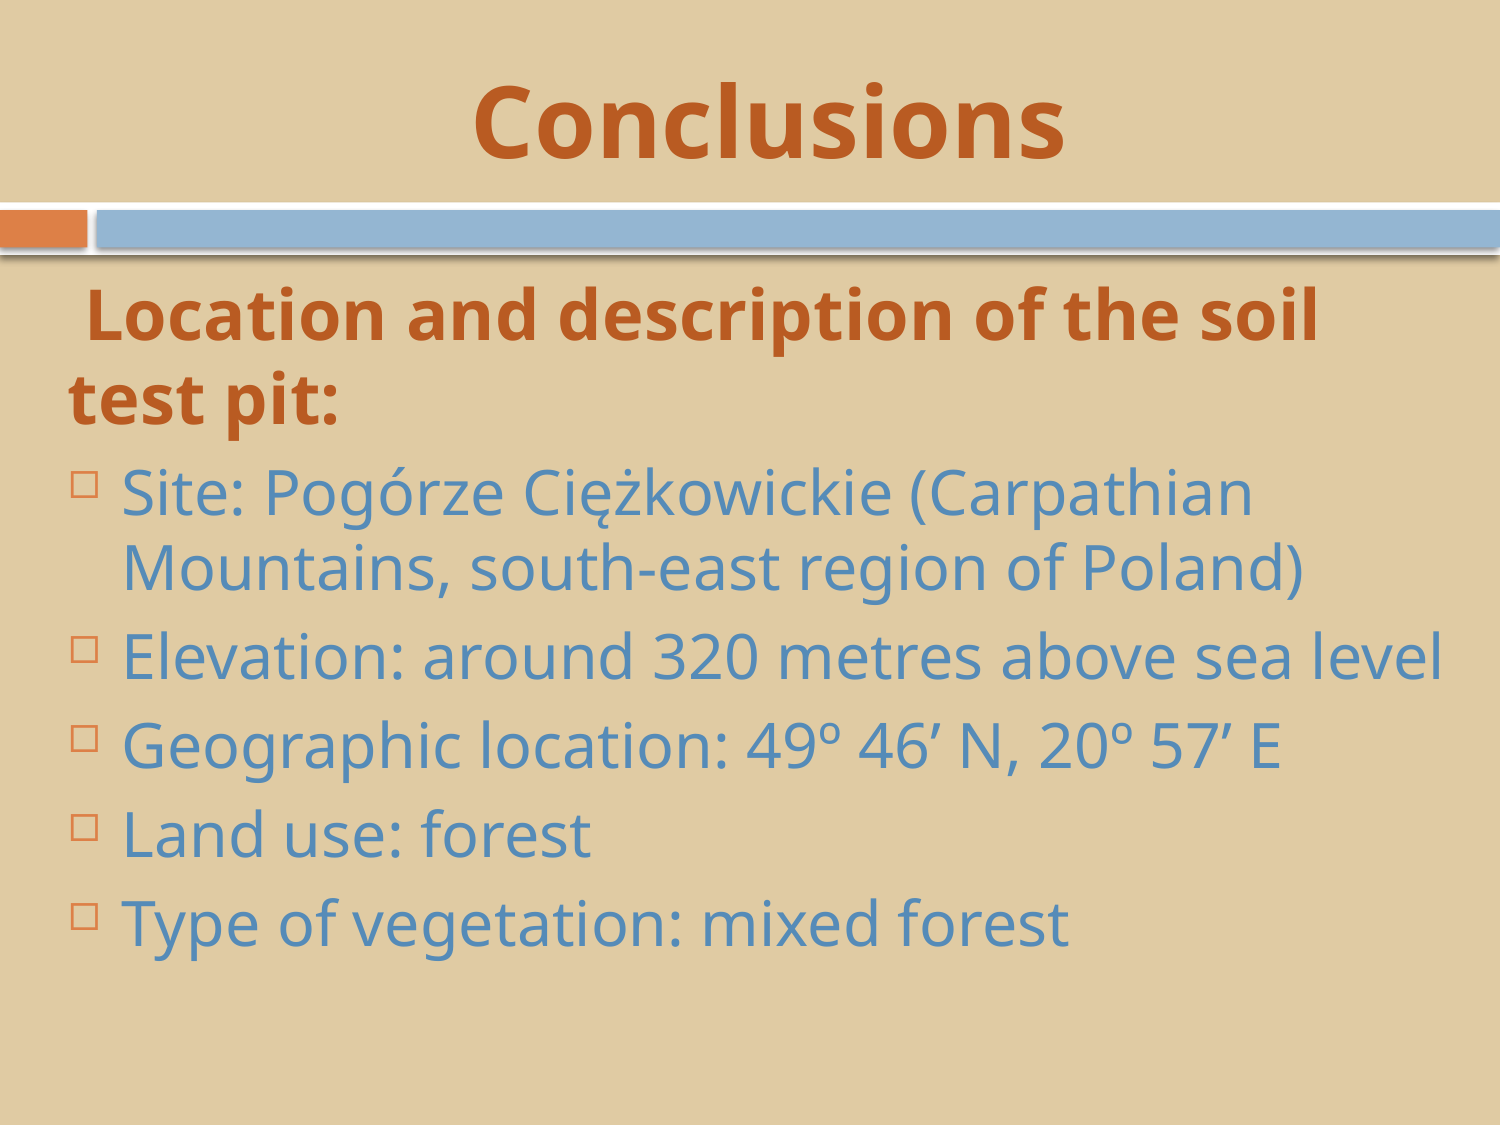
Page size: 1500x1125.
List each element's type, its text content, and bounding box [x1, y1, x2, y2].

title Conclusions [100, 37, 1438, 200]
list Location and description of the soil test pit: Site: Pogórze Ciężkowickie (Carpathian Mountains, south-east region of Poland) Elevation: around 320 metres above sea level Geographic location: 49º 46’ N, 20º 57’ E Land use: forest Type of vegetation: mixed forest [53, 262, 1471, 1000]
